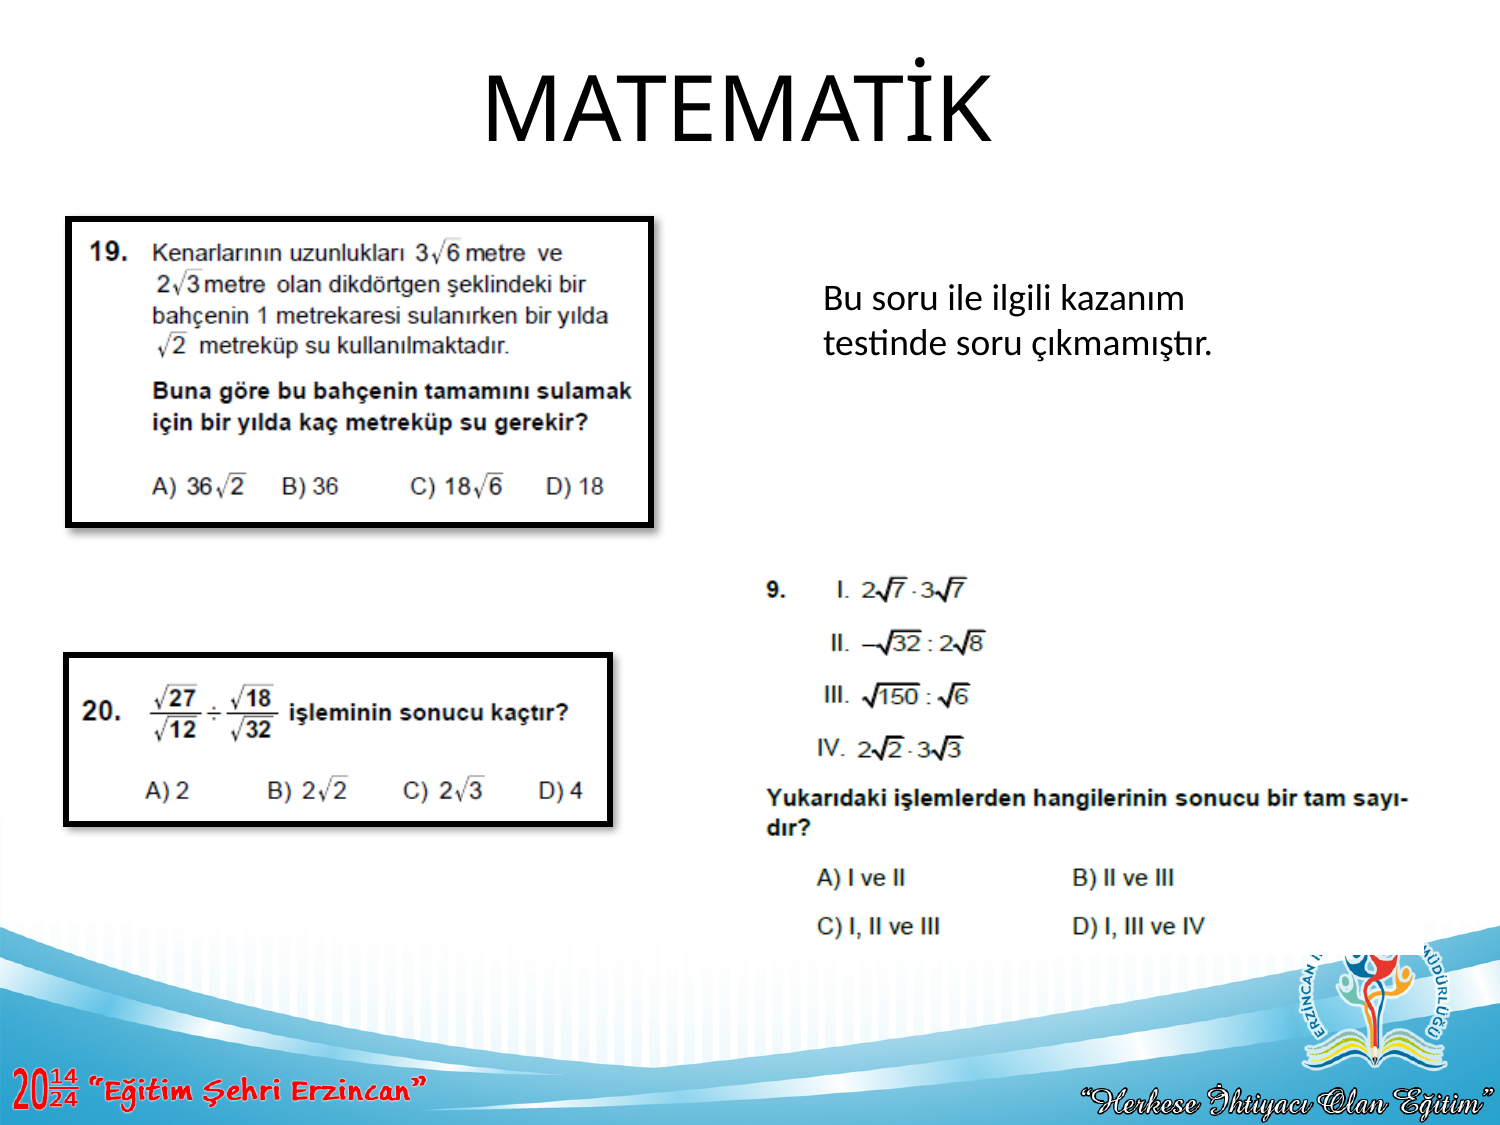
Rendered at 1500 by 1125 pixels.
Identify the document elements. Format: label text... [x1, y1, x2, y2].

title MATEMATİK [89, 33, 1384, 191]
picture [0, 0, 1500, 1125]
text_box Bu soru ile ilgili kazanım testinde soru çıkmamıştır. [808, 266, 1329, 371]
